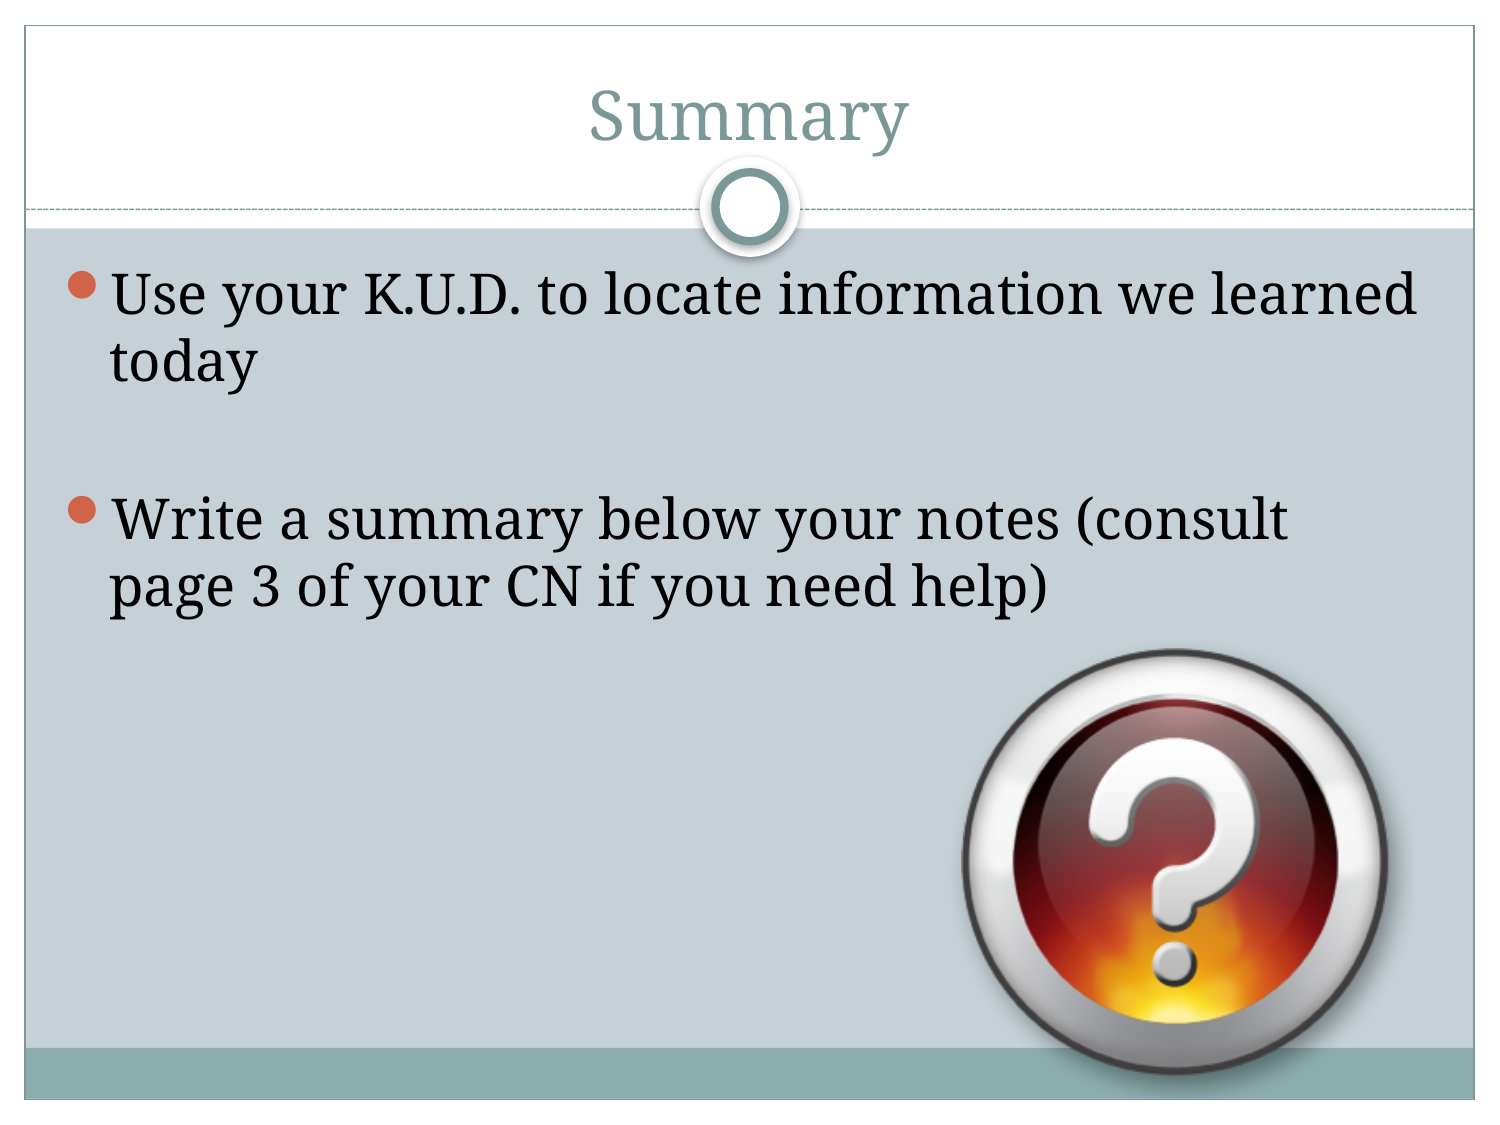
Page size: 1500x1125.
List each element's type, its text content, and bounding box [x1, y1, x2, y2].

picture [937, 624, 1413, 1101]
title Summary [49, 37, 1450, 162]
list Use your K.U.D. to locate information we learned today Write a summary below your notes (consult page 3 of your CN if you need help) [49, 250, 1445, 1001]
